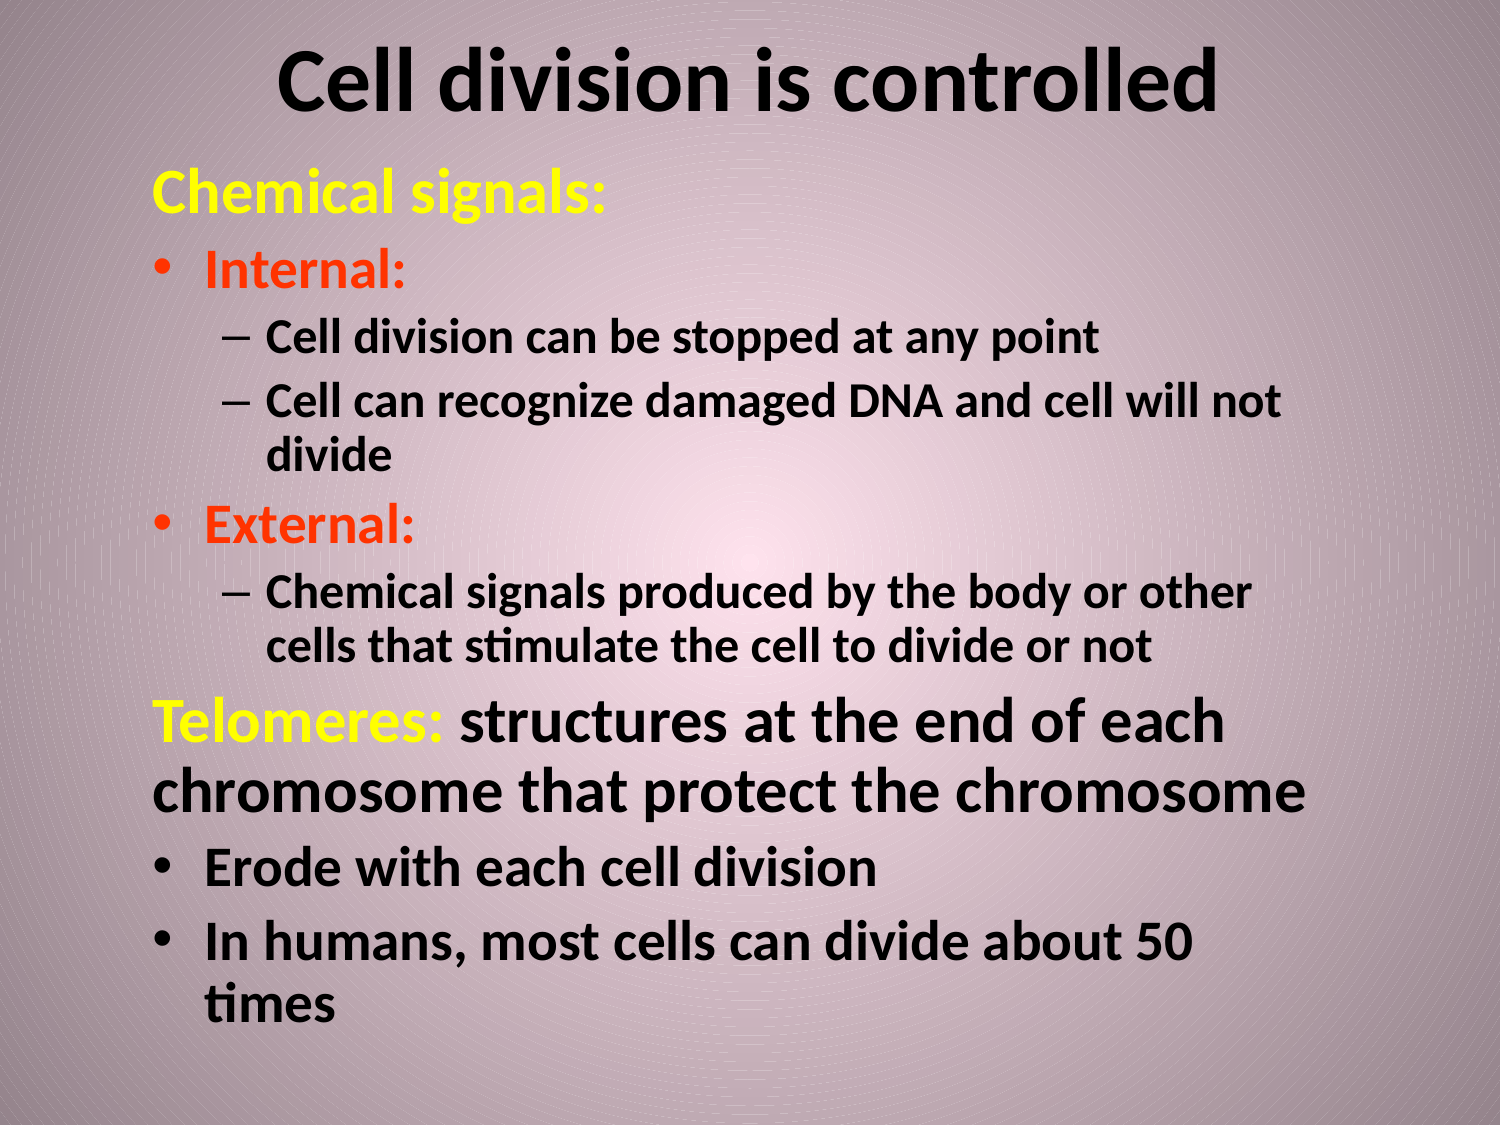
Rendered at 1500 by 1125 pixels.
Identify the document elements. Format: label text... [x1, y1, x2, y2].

list Chemical signals: Internal: Cell division can be stopped at any point Cell can recognize damaged DNA and cell will not divide External: Chemical signals produced by the body or other cells that stimulate the cell to divide or not Telomeres: structures at the end of each chromosome that protect the chromosome Erode with each cell division In humans, most cells can divide about 50 times [137, 149, 1338, 1050]
title Cell division is controlled [0, 0, 1500, 150]
